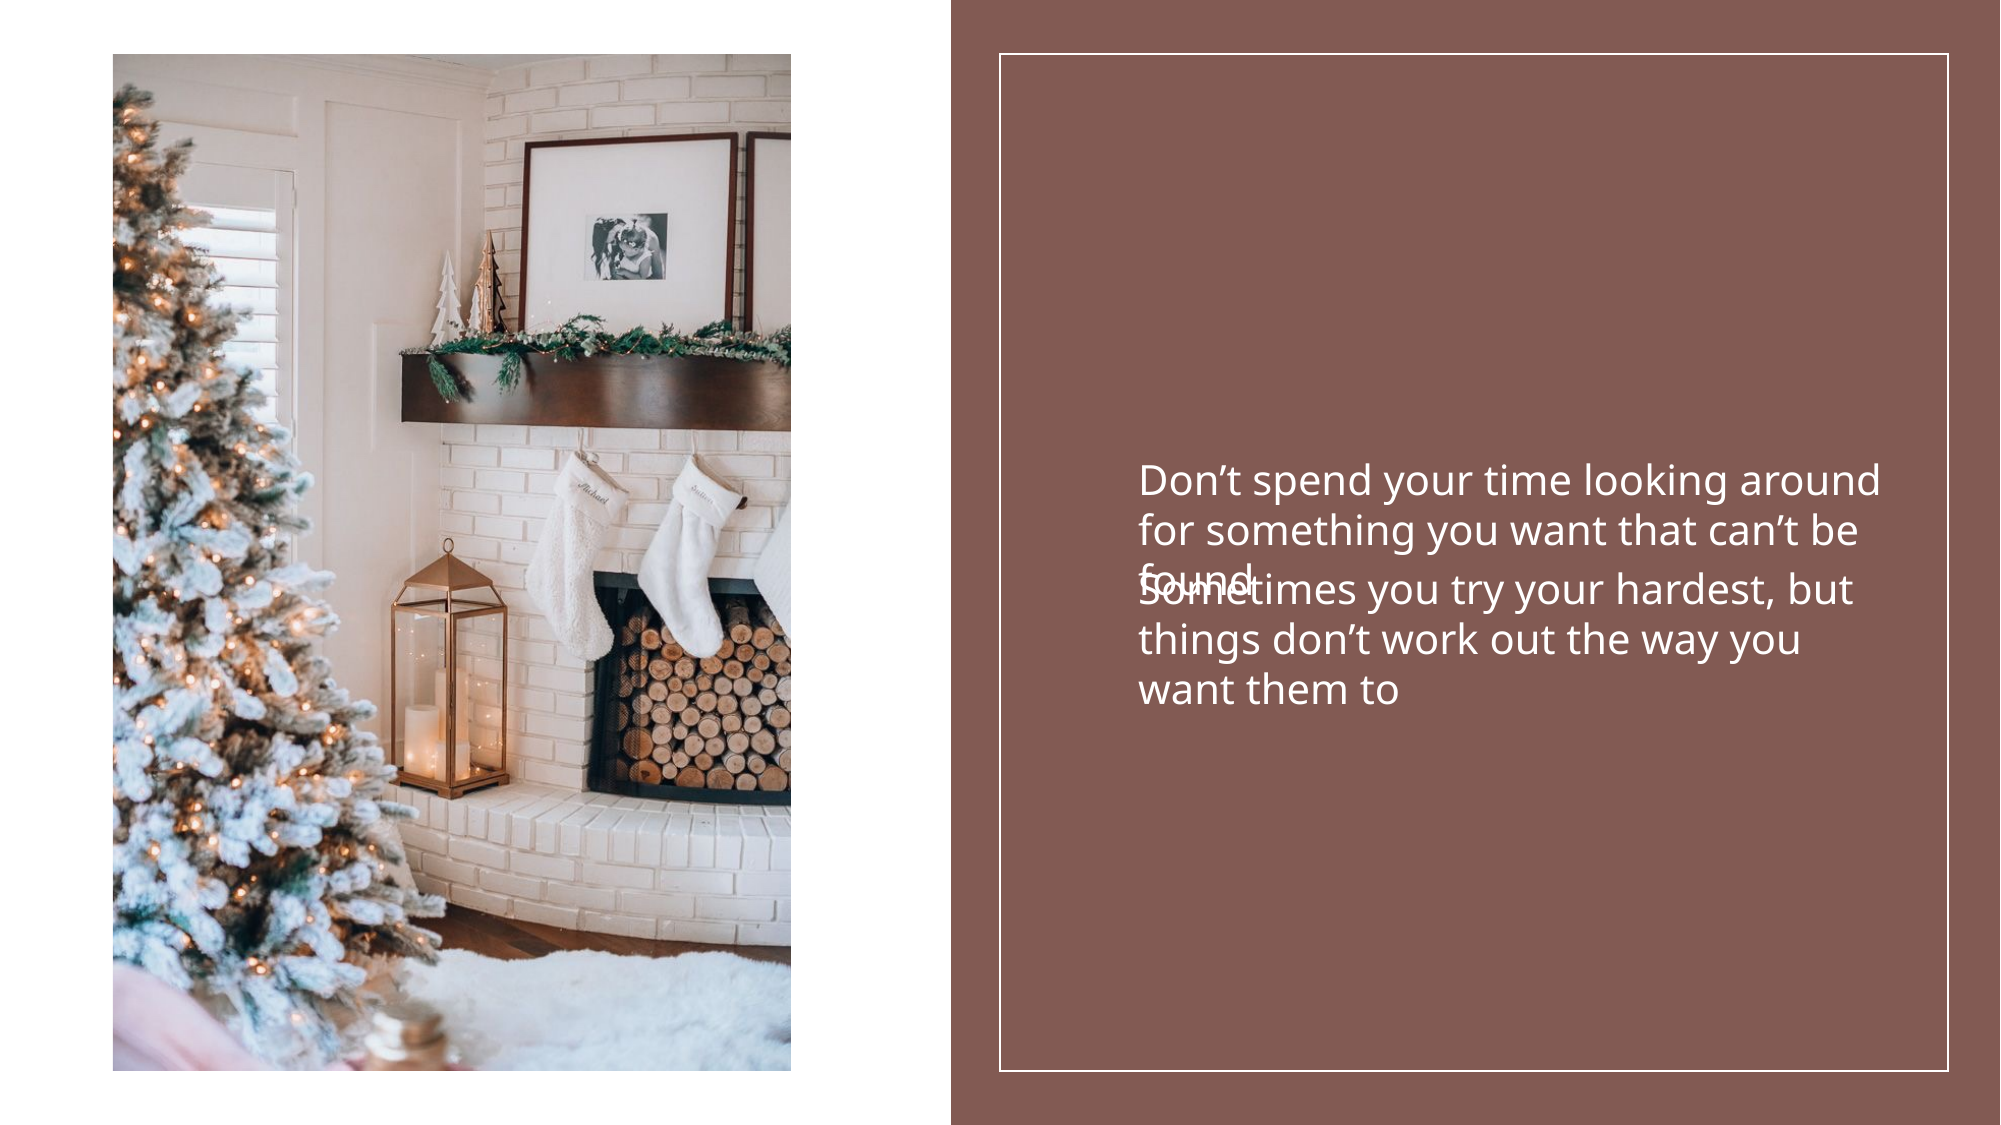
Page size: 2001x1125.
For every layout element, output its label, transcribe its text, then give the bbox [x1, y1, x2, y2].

text_box Sometimes you try your hardest, but things don’t work out the way you want them to [1123, 555, 1882, 721]
text_box Don’t spend your time looking around for something you want that can’t be found [1123, 446, 1907, 612]
picture [112, 54, 791, 1071]
